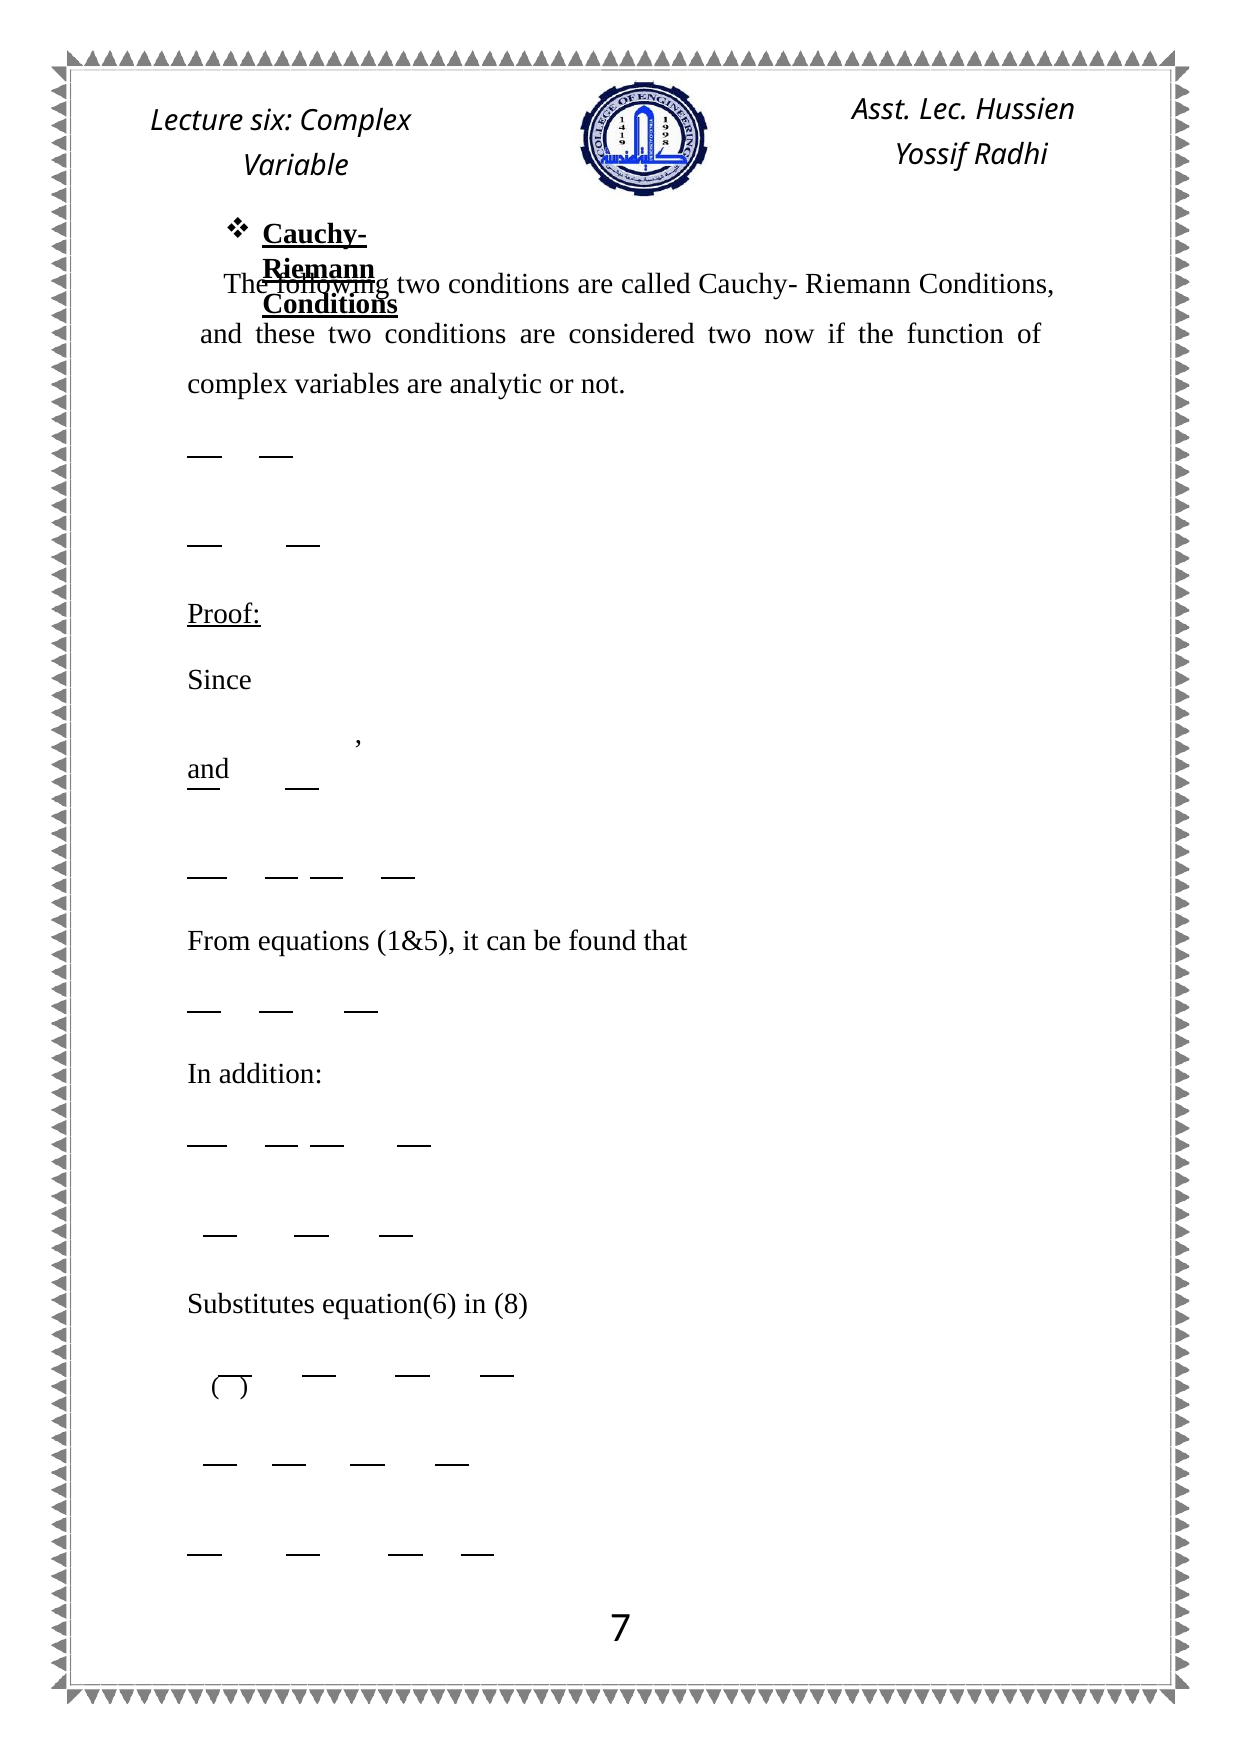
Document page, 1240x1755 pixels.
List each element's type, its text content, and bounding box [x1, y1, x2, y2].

text_box [51, 49, 1190, 1704]
text_box 1 [605, 1607, 636, 1650]
